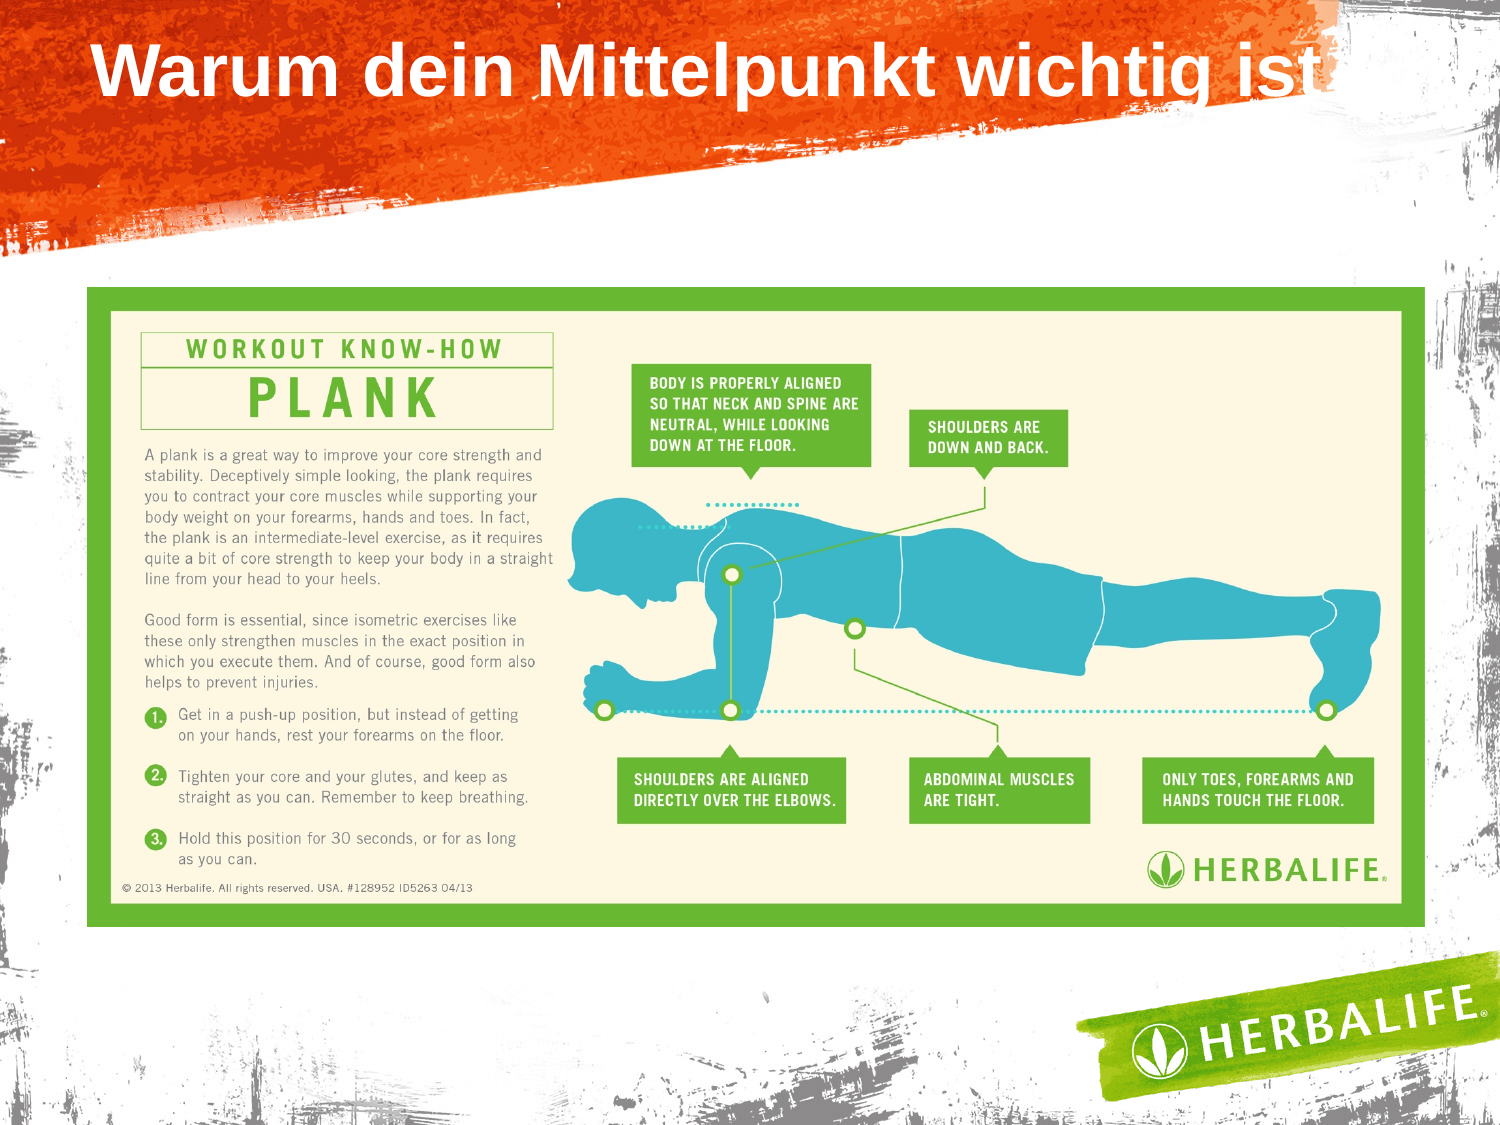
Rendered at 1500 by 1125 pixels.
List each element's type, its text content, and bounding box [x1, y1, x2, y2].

picture [0, 0, 1500, 1125]
title Warum dein Mittelpunkt wichtig ist [75, 12, 1425, 138]
